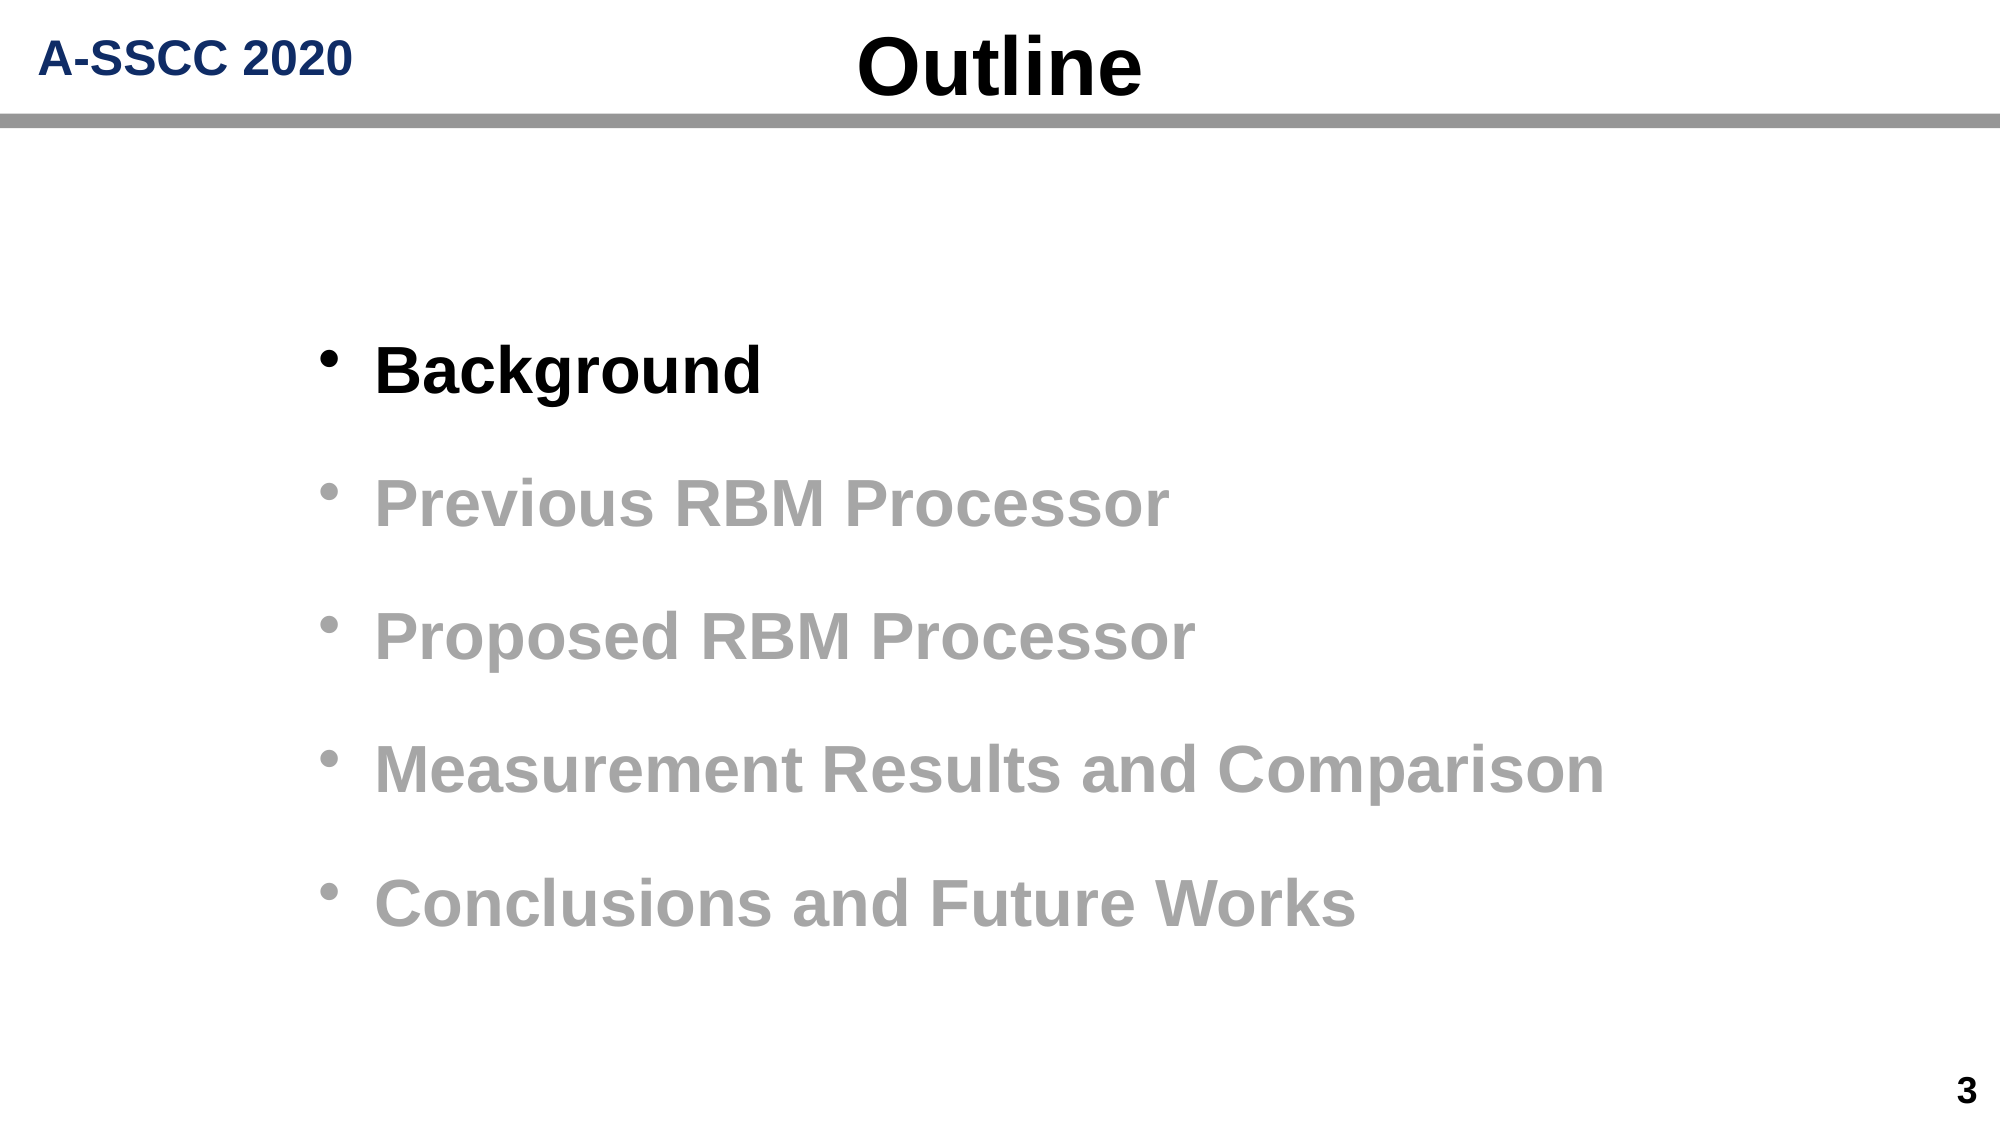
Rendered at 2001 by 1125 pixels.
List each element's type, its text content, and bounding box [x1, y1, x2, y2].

title Outline [0, 0, 2000, 125]
list Background Previous RBM Processor Proposed RBM Processor Measurement Results and Comparison Conclusions and Future Works [303, 278, 1697, 953]
